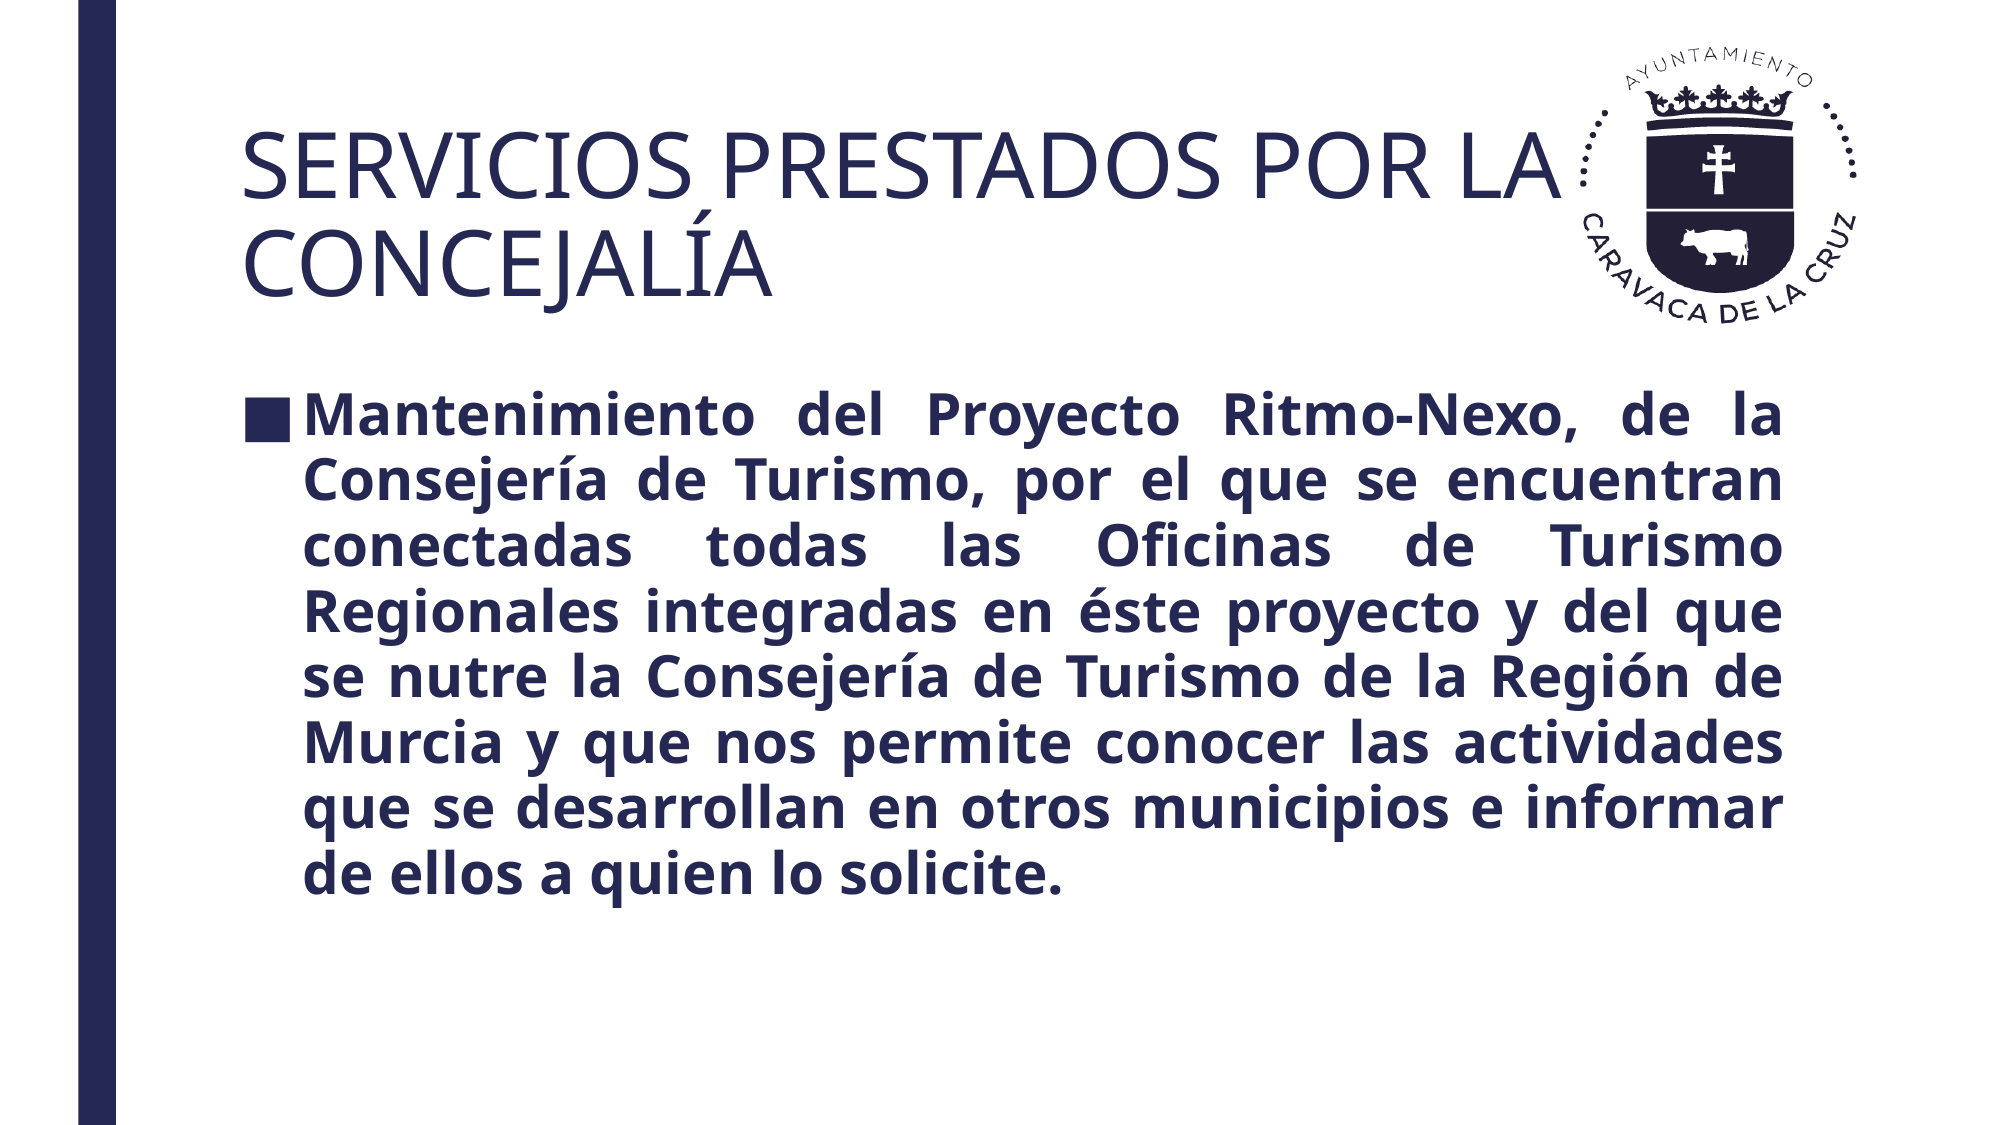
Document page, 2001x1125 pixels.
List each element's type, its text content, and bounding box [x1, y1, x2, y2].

picture [1573, 44, 1864, 331]
list Mantenimiento del Proyecto Ritmo-Nexo, de la Consejería de Turismo, por el que se encuentran conectadas todas las Oficinas de Turismo Regionales integradas en éste proyecto y del que se nutre la Consejería de Turismo de la Región de Murcia y que nos permite conocer las actividades que se desarrollan en otros municipios e informar de ellos a quien lo solicite. [225, 375, 1800, 963]
title SERVICIOS PRESTADOS POR LA CONCEJALÍA [225, 112, 1800, 357]
